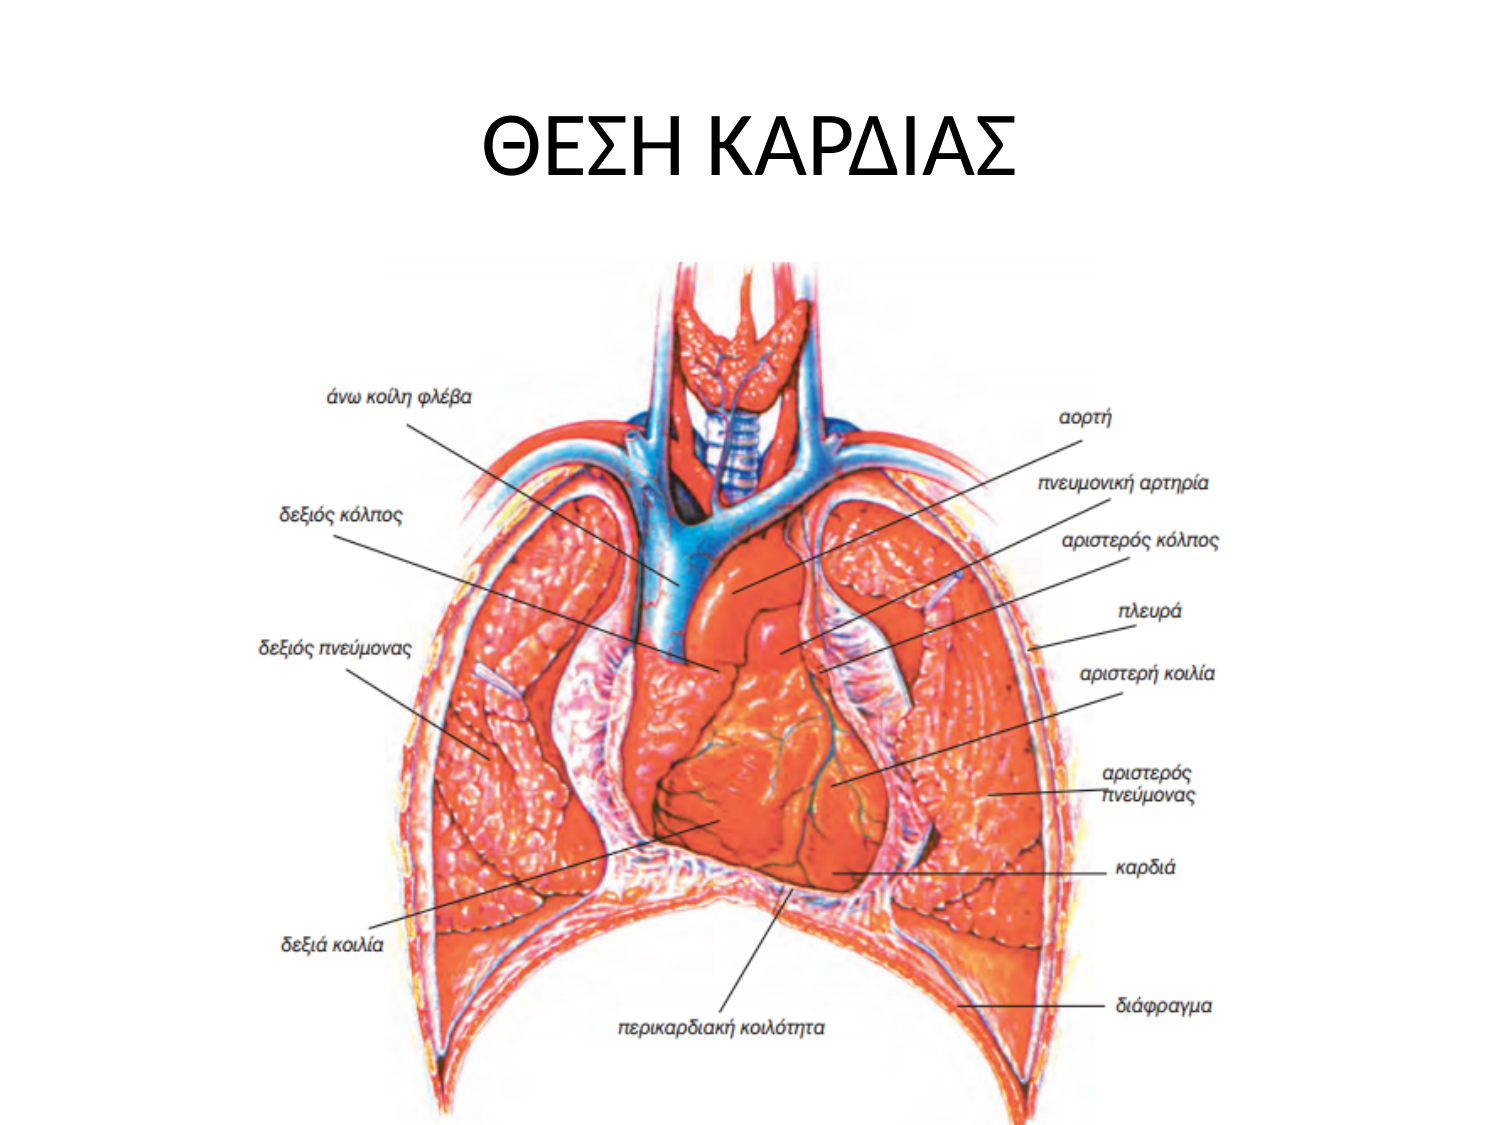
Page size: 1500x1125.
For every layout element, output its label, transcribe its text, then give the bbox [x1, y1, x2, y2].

title ΘΕΣΗ ΚΑΡΔΙΑΣ [75, 45, 1425, 233]
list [208, 262, 1306, 1125]
